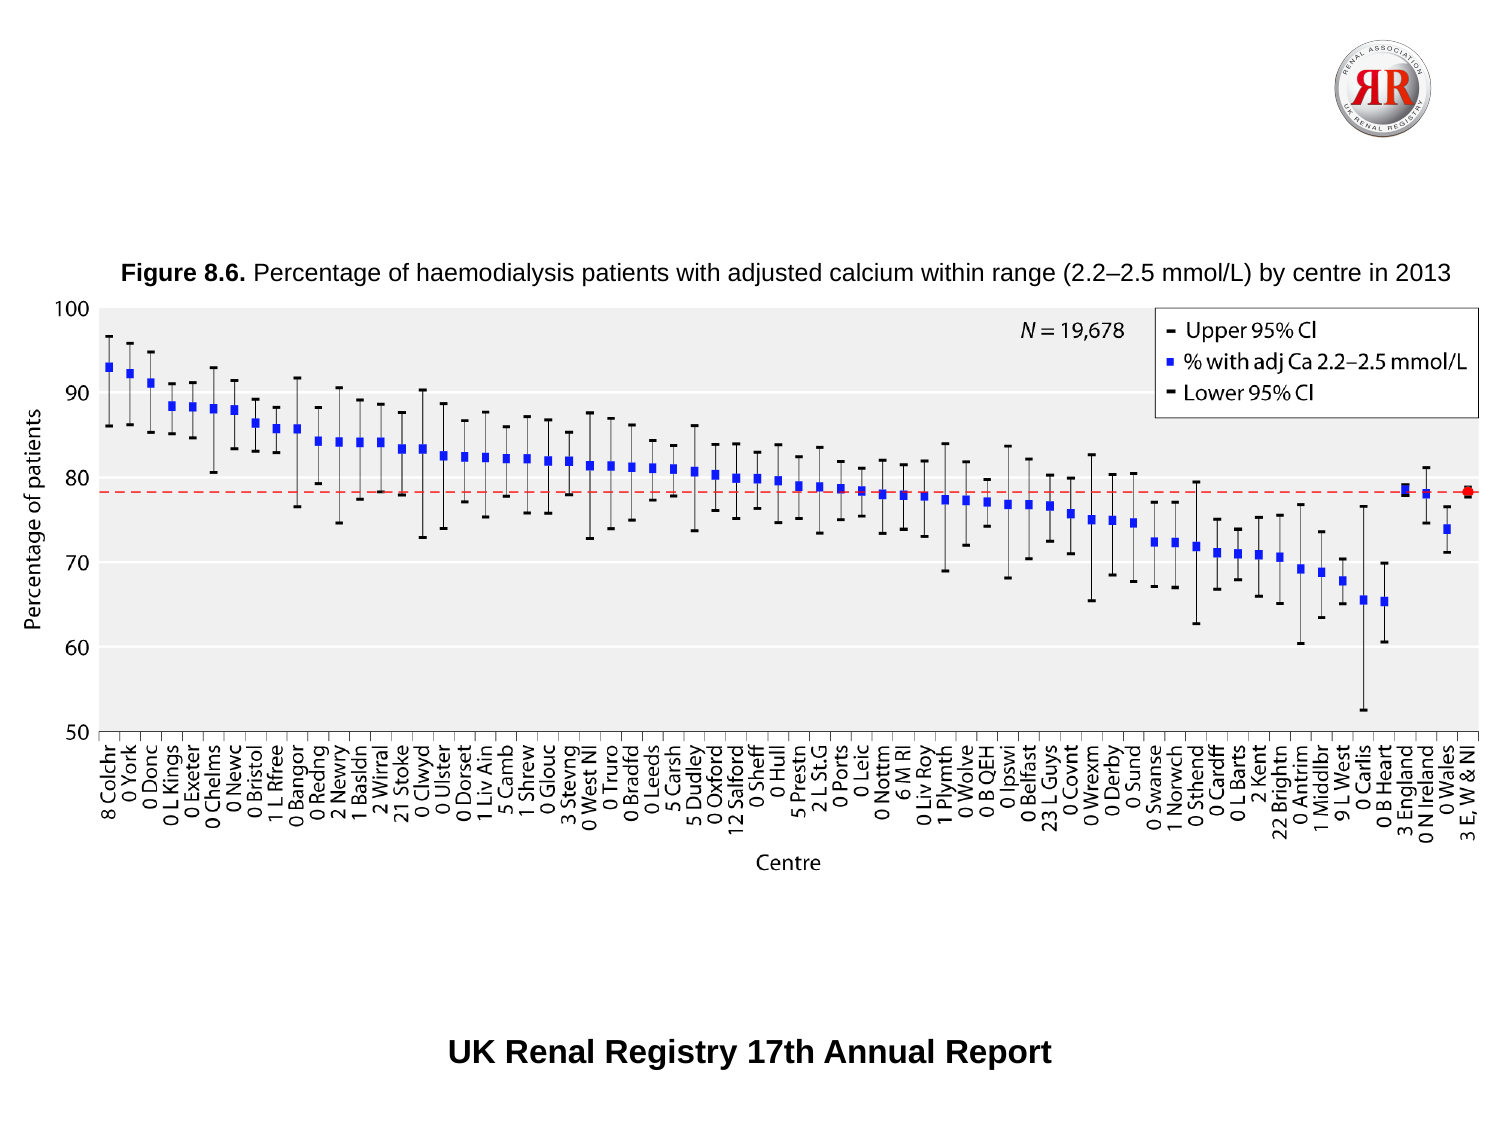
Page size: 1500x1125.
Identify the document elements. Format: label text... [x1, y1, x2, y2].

picture [1328, 30, 1440, 150]
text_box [20, 249, 1480, 876]
text_box UK Renal Registry 17th Annual Report [432, 1023, 1067, 1078]
